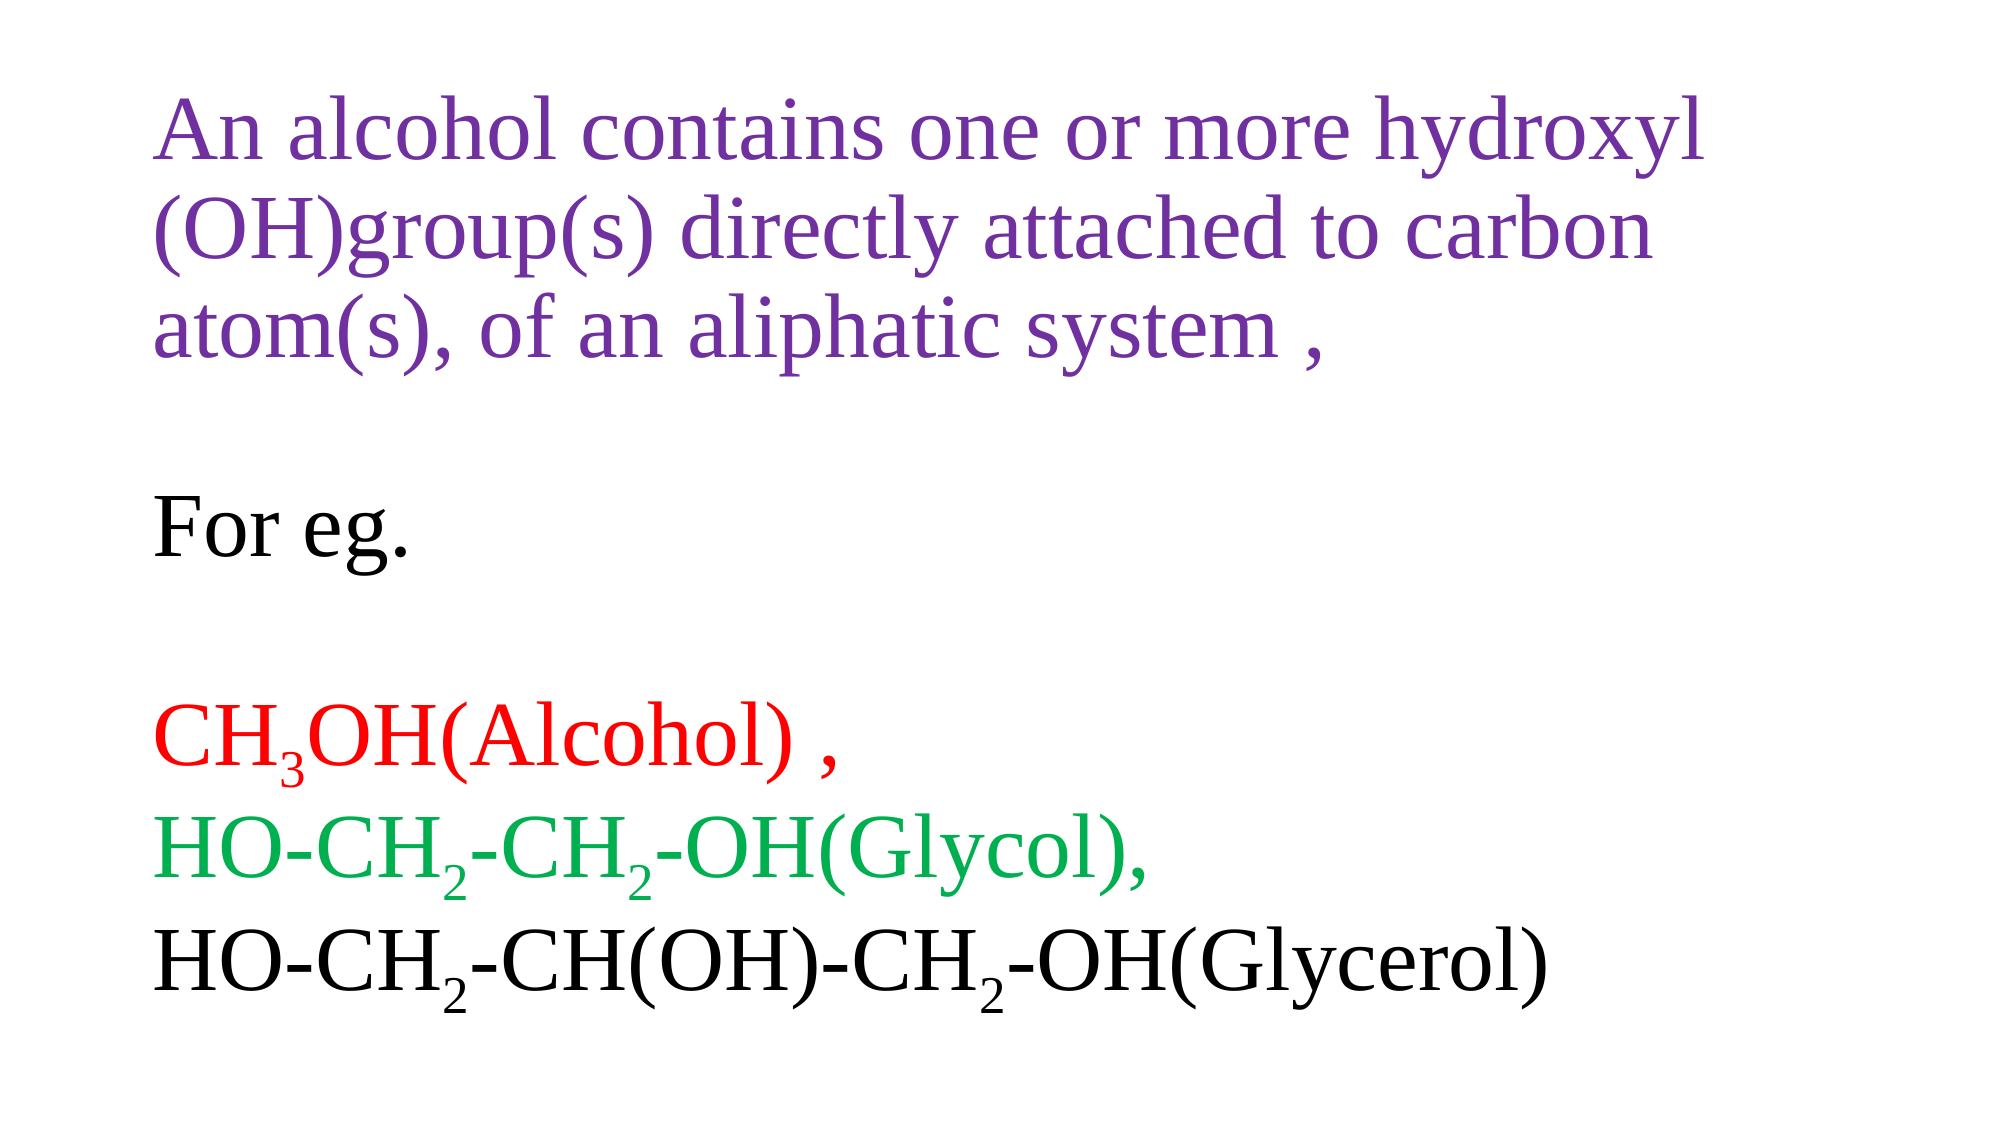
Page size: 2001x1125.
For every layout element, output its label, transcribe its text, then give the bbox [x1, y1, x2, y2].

title An alcohol contains one or more hydroxyl (OH)group(s) directly attached to carbon atom(s), of an aliphatic system , For eg. CH3OH(Alcohol) , HO-CH2-CH2-OH(Glycol), HO-CH2-CH(OH)-CH2-OH(Glycerol) [137, 59, 1863, 1034]
